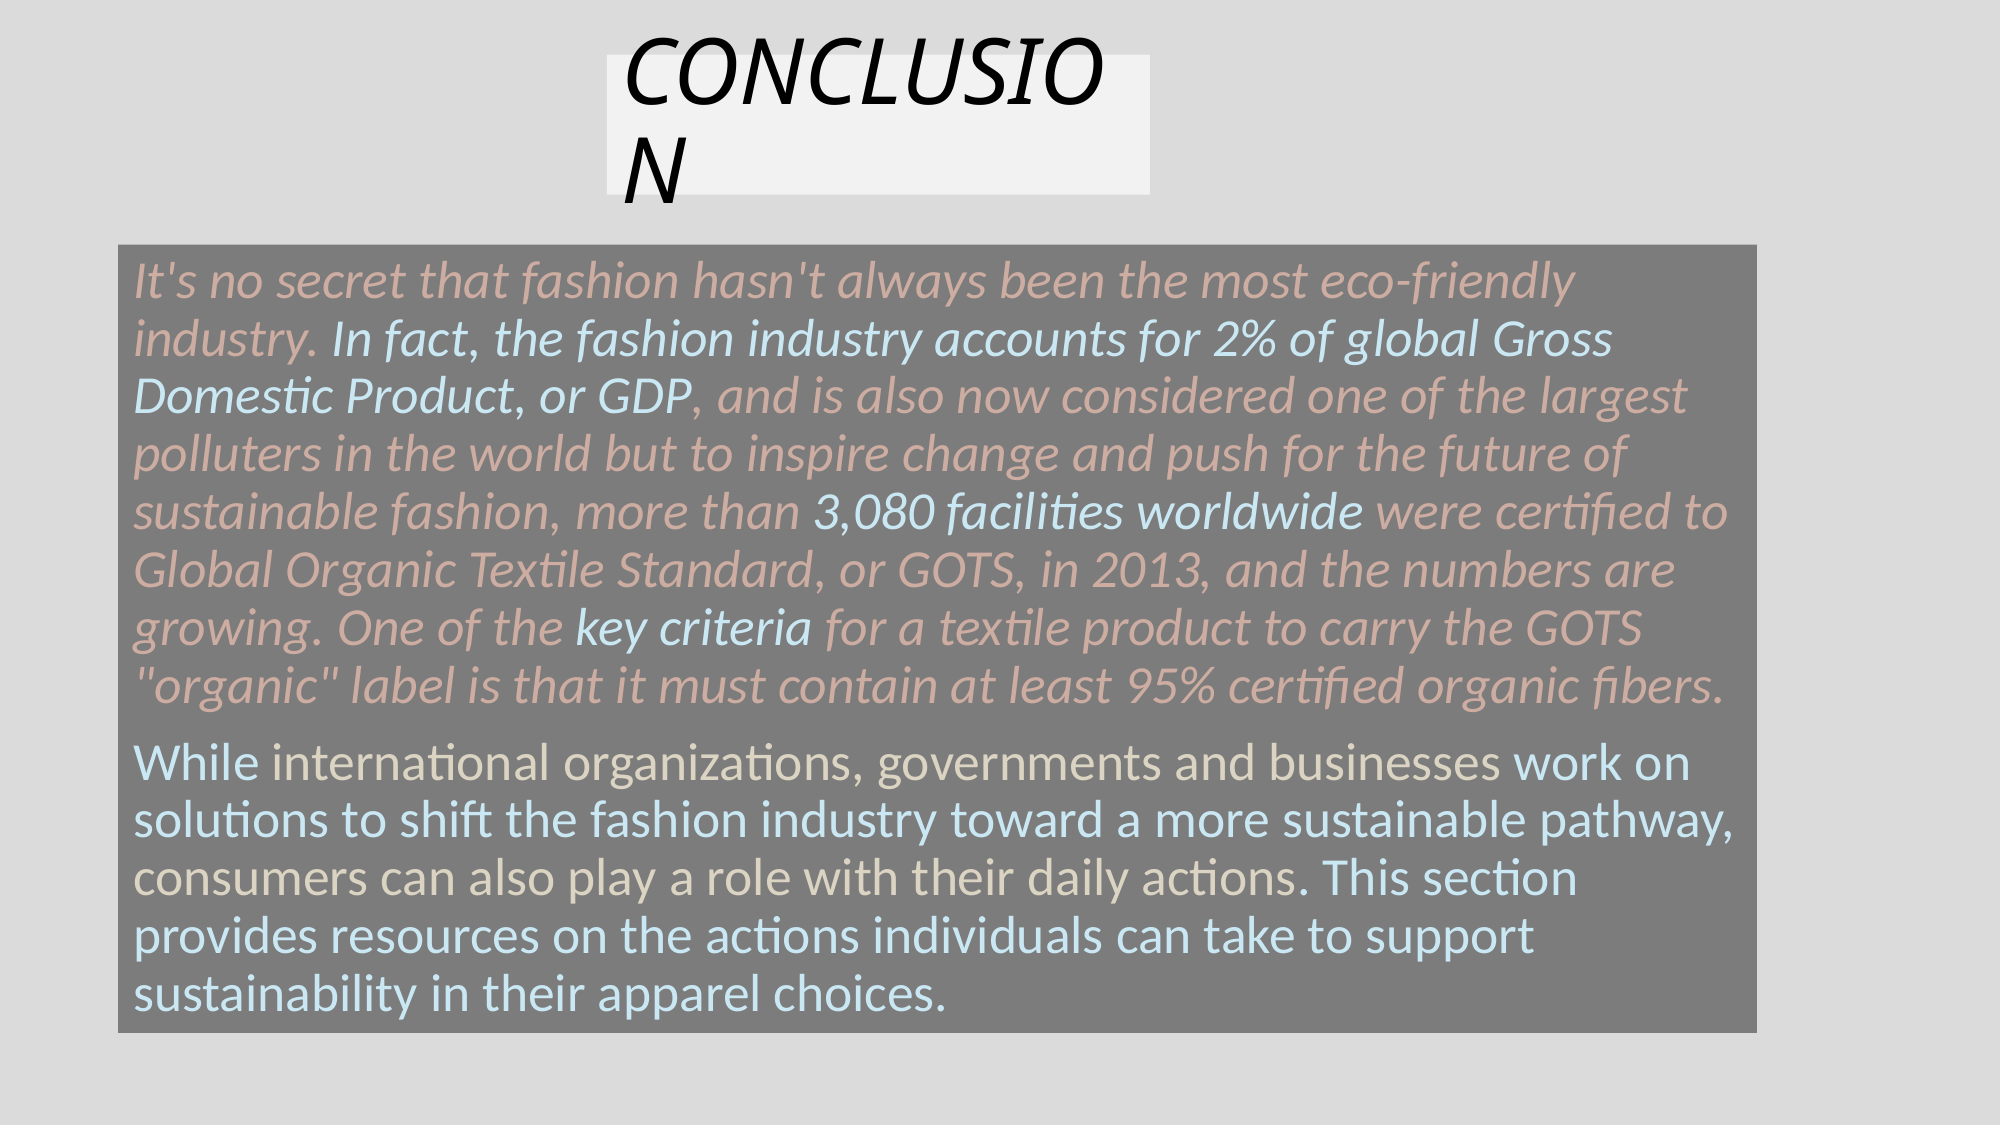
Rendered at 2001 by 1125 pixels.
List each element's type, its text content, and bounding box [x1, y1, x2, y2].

list It's no secret that fashion hasn't always been the most eco-friendly industry. In fact, the fashion industry accounts for 2% of global Gross Domestic Product, or GDP, and is also now considered one of the largest polluters in the world but to inspire change and push for the future of sustainable fashion, more than 3,080 facilities worldwide were certified to Global Organic Textile Standard, or GOTS, in 2013, and the numbers are growing. One of the key criteria for a textile product to carry the GOTS "organic" label is that it must contain at least 95% certified organic fibers. While international organizations, governments and businesses work on solutions to shift the fashion industry toward a more sustainable pathway, consumers can also play a role with their daily actions. This section provides resources on the actions individuals can take to support sustainability in their apparel choices. [118, 244, 1757, 1033]
title CONCLUSION [606, 54, 1150, 195]
